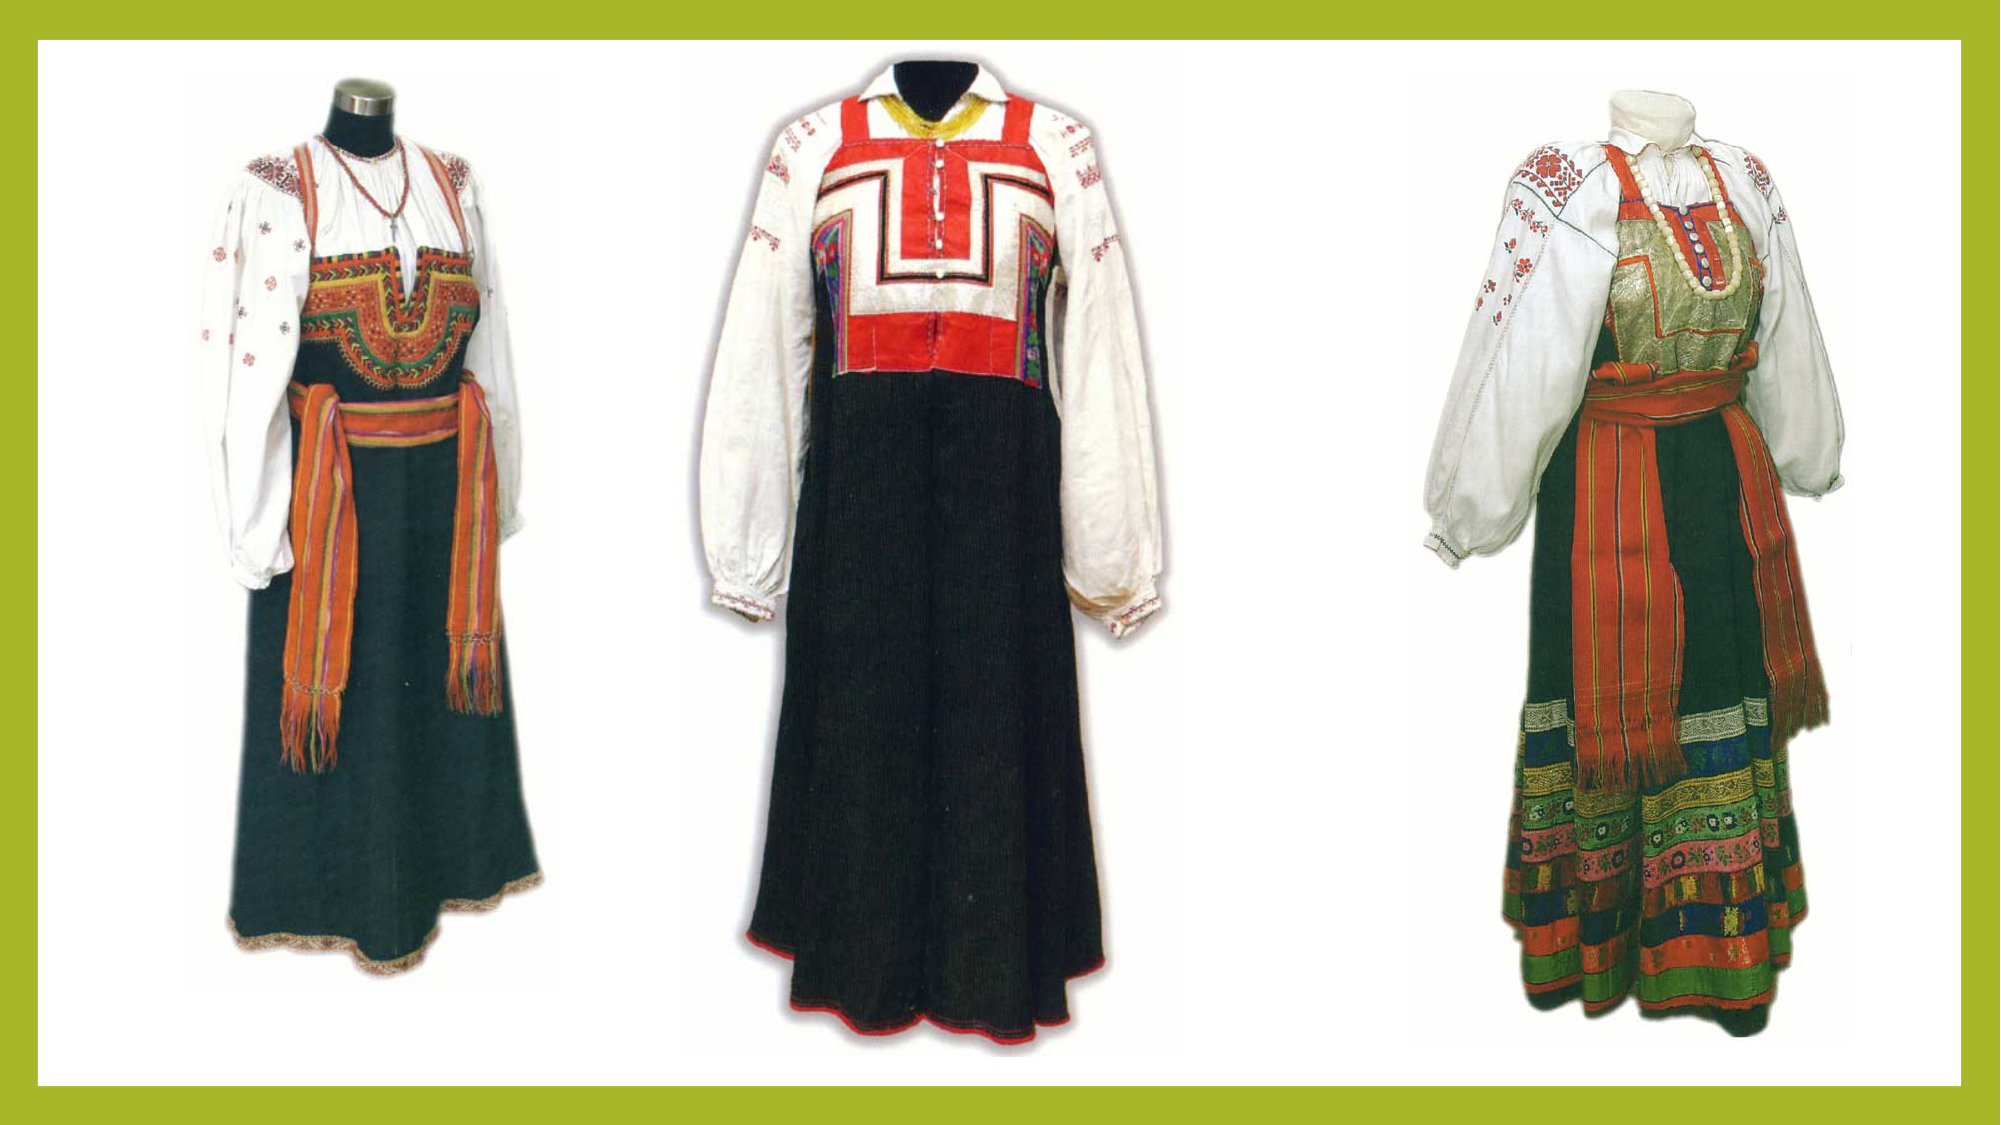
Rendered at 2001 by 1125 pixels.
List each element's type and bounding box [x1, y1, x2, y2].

picture [1407, 72, 1852, 1043]
picture [187, 72, 559, 993]
picture [678, 42, 1181, 1058]
